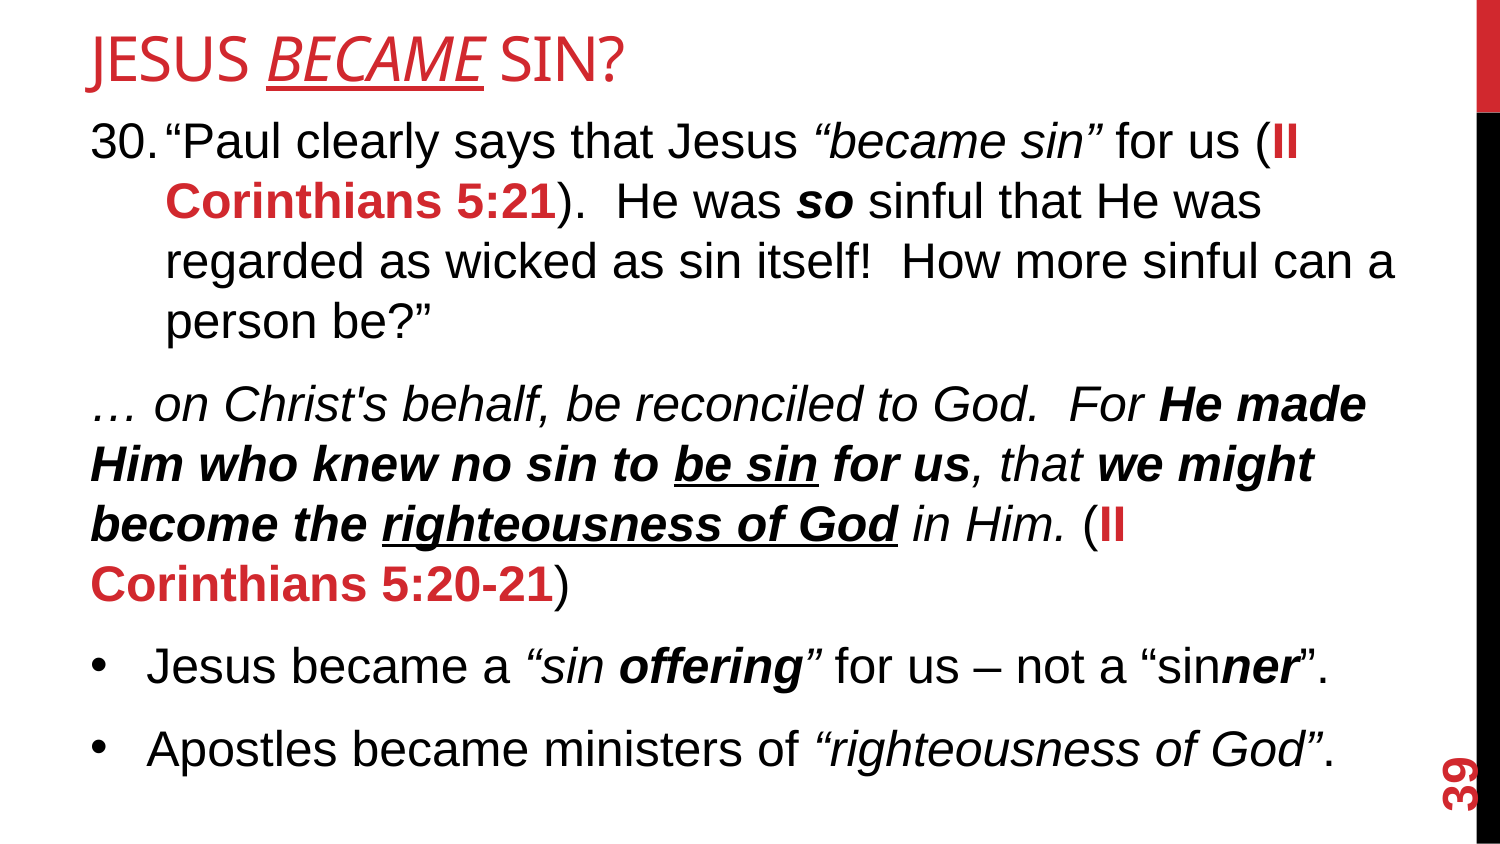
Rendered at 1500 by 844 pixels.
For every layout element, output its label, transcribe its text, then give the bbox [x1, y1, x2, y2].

slide_number 39 [1427, 665, 1488, 828]
title Jesus Became Sin? [75, 11, 1425, 101]
list “Paul clearly says that Jesus “became sin” for us (II Corinthians 5:21). He was so sinful that He was regarded as wicked as sin itself! How more sinful can a person be?” … on Christ's behalf, be reconciled to God. For He made Him who knew no sin to be sin for us, that we might become the righteousness of God in Him. (II Corinthians 5:20-21) Jesus became a “sin offering” for us – not a “sinner”. Apostles became ministers of “righteousness of God”. [75, 101, 1425, 811]
